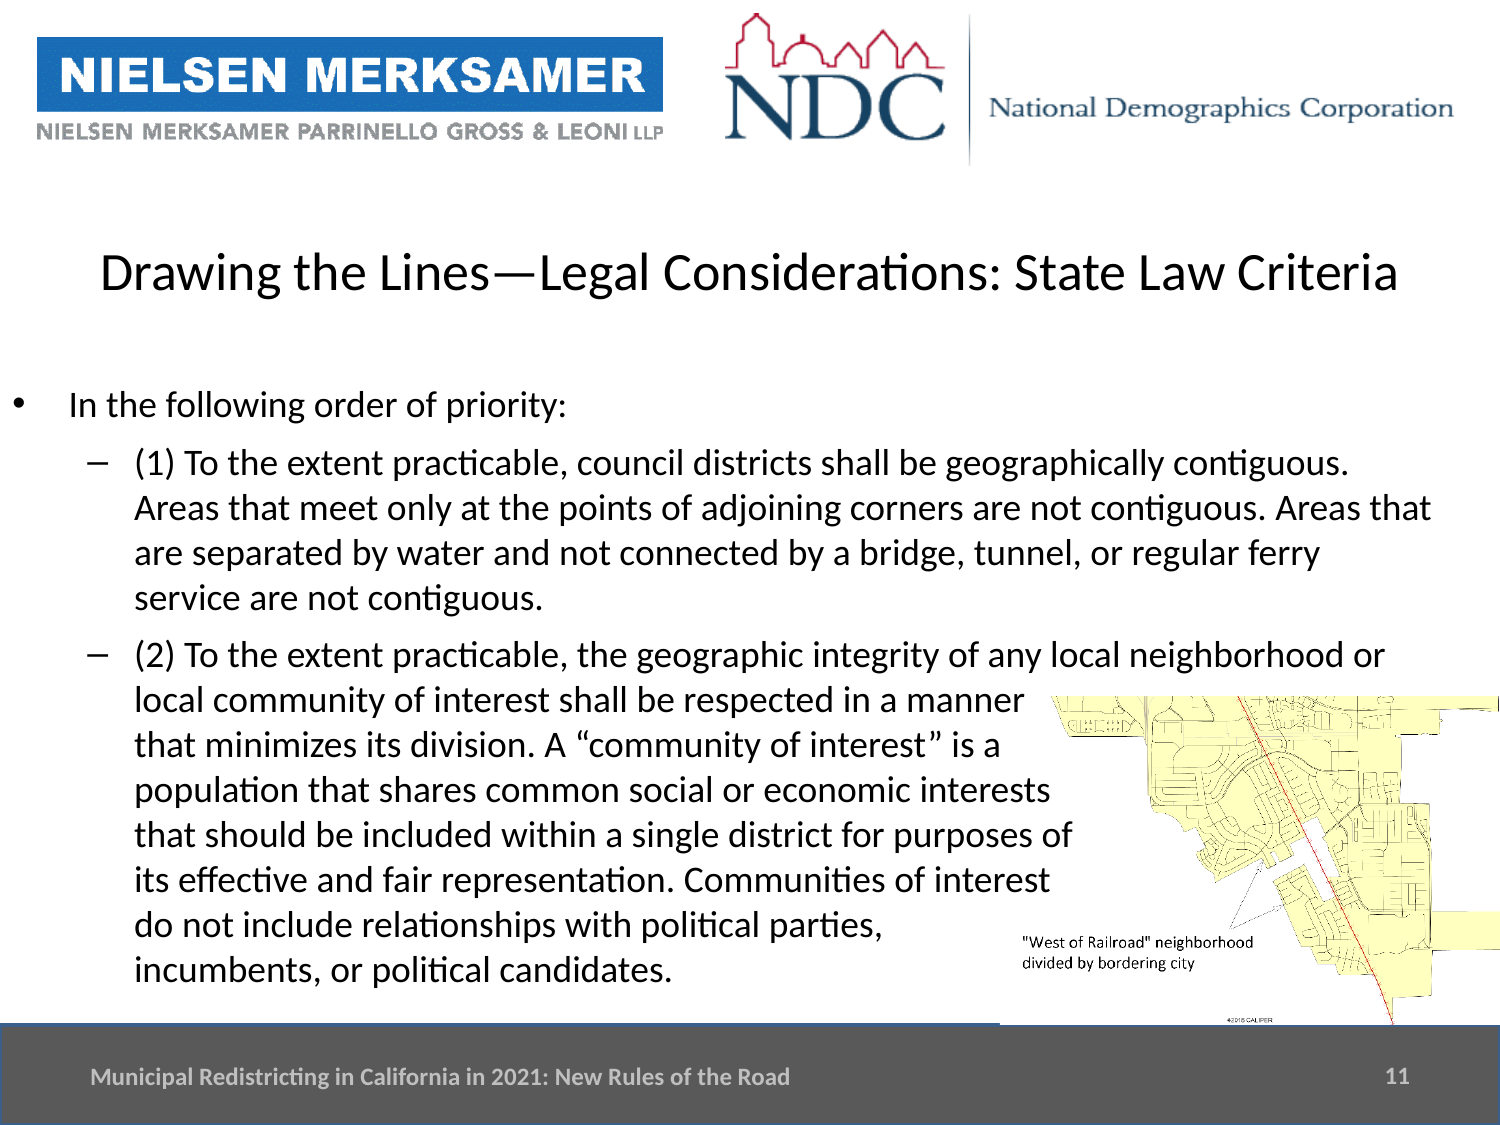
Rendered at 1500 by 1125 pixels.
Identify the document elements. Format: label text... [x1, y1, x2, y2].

picture [725, 13, 1454, 166]
list In the following order of priority: (1) To the extent practicable, council districts shall be geographically contiguous. Areas that meet only at the points of adjoining corners are not contiguous. Areas that are separated by water and not connected by a bridge, tunnel, or regular ferry service are not contiguous. (2) To the extent practicable, the geographic integrity of any local neighborhood or local community of interest shall be respected in a manner that minimizes its division. A “community of interest” is a population that shares common social or economic interests that should be included within a single district for purposes of its effective and fair representation. Communities of interest do not include relationships with political parties, incumbents, or political candidates. [0, 372, 1450, 998]
slide_number 11 [1074, 1044, 1425, 1105]
picture [999, 696, 1500, 1026]
title Drawing the Lines—Legal Considerations: State Law Criteria [75, 200, 1425, 338]
picture [37, 37, 663, 141]
footer Municipal Redistricting in California in 2021: New Rules of the Road [75, 1045, 1050, 1106]
